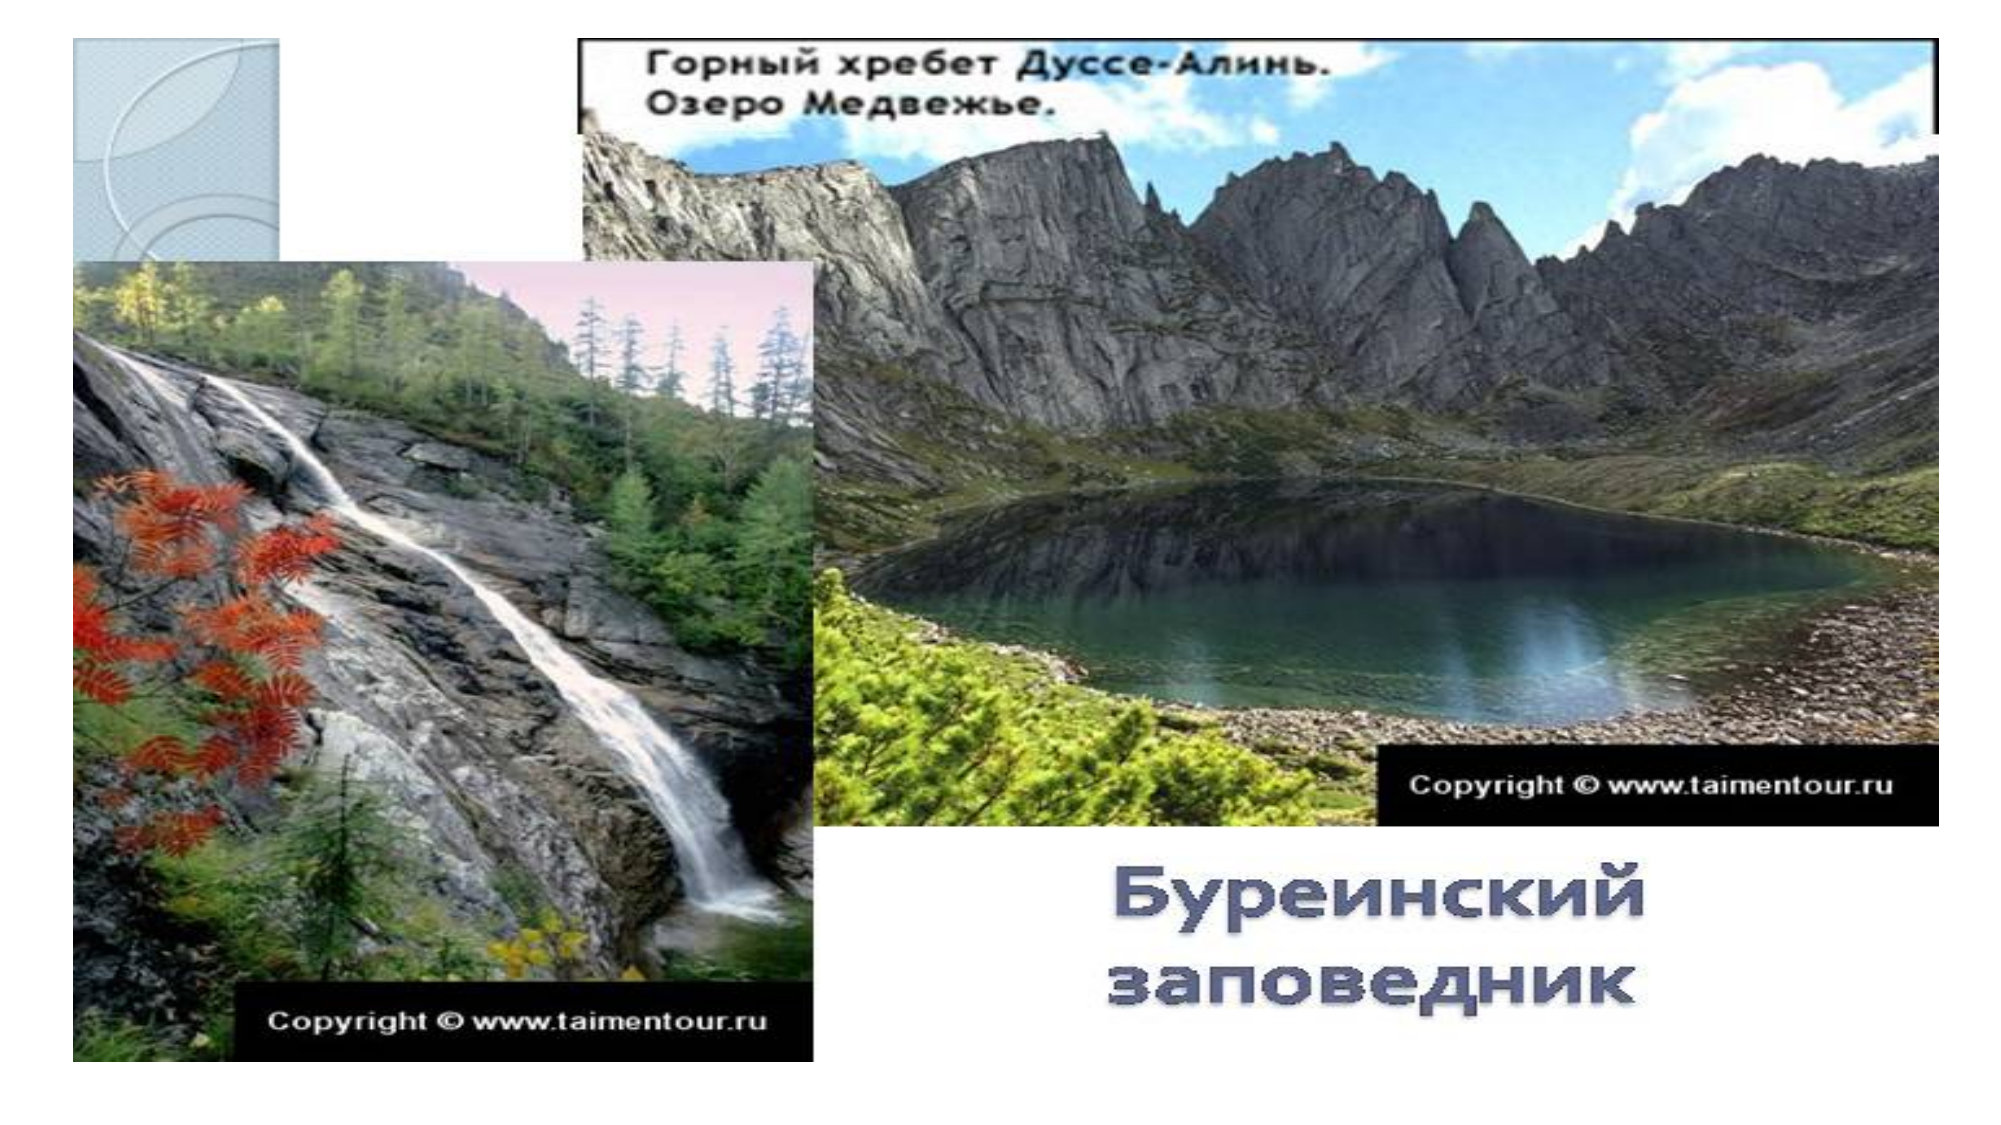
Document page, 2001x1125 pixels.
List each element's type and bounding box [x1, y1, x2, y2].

list [73, 38, 1939, 1062]
